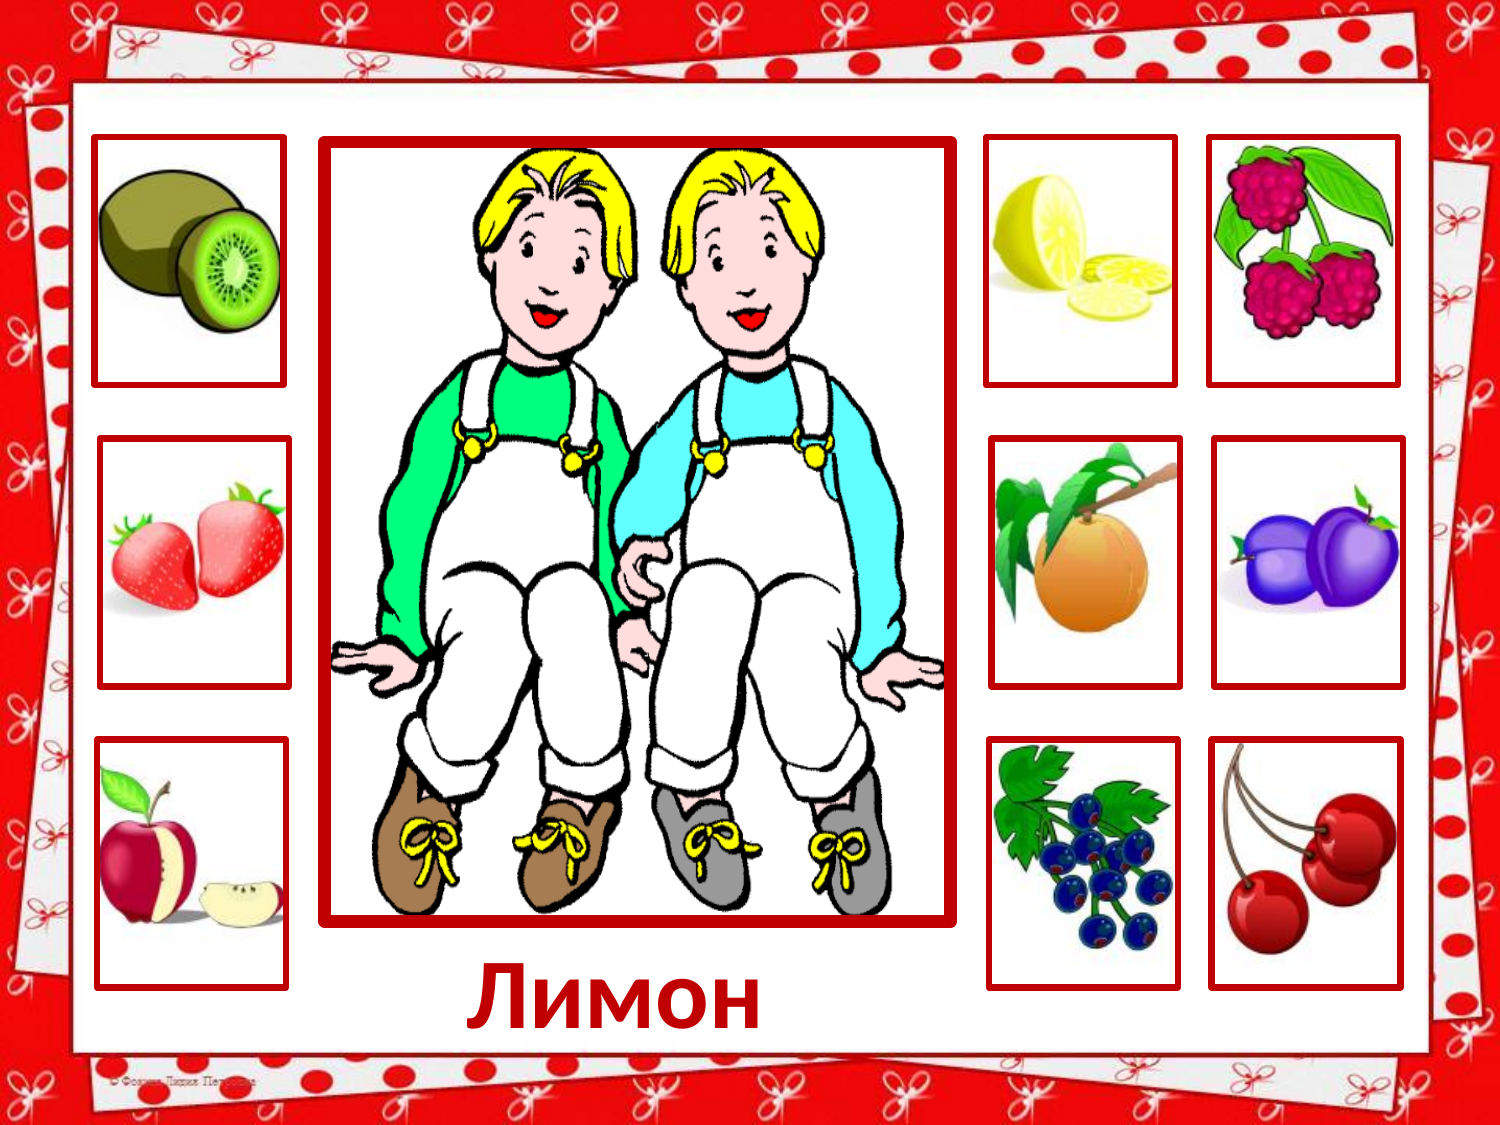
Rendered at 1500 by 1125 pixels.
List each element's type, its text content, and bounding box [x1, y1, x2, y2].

text_box [1207, 135, 1400, 387]
text_box [95, 738, 288, 990]
text_box [984, 135, 1177, 387]
text_box [987, 738, 1180, 990]
picture [0, 0, 1500, 1125]
text_box Лимон [324, 921, 951, 1056]
text_box [1209, 738, 1402, 990]
text_box [98, 436, 291, 688]
text_box [989, 436, 1182, 688]
text_box [323, 140, 953, 923]
text_box [1212, 436, 1405, 688]
text_box [92, 135, 286, 387]
